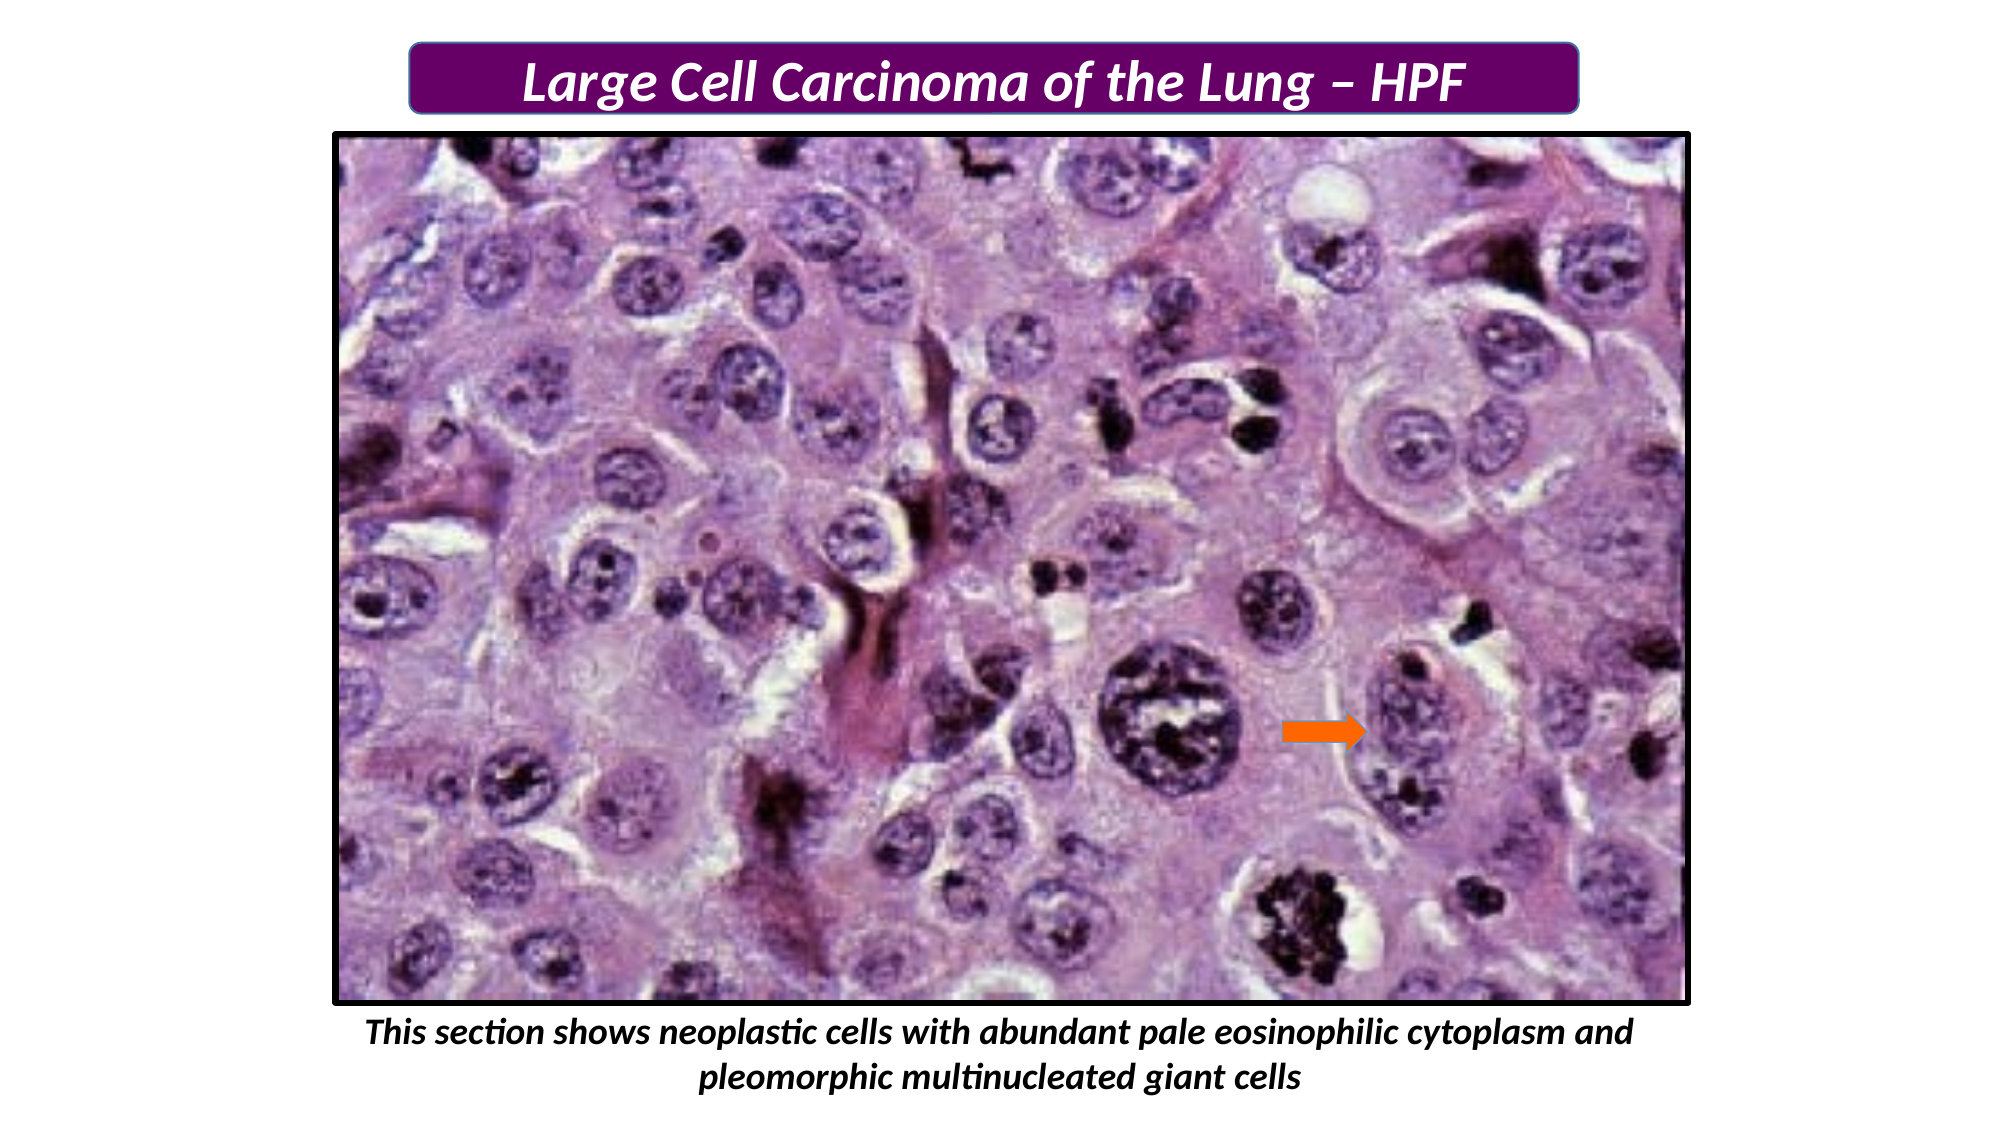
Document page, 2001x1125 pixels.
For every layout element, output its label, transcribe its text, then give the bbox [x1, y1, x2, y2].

text_box This section shows neoplastic cells with abundant pale eosinophilic cytoplasm and pleomorphic multinucleated giant cells [303, 999, 1697, 1105]
text_box Large Cell Carcinoma of the Lung – HPF [408, 41, 1580, 115]
picture [338, 137, 1686, 1000]
